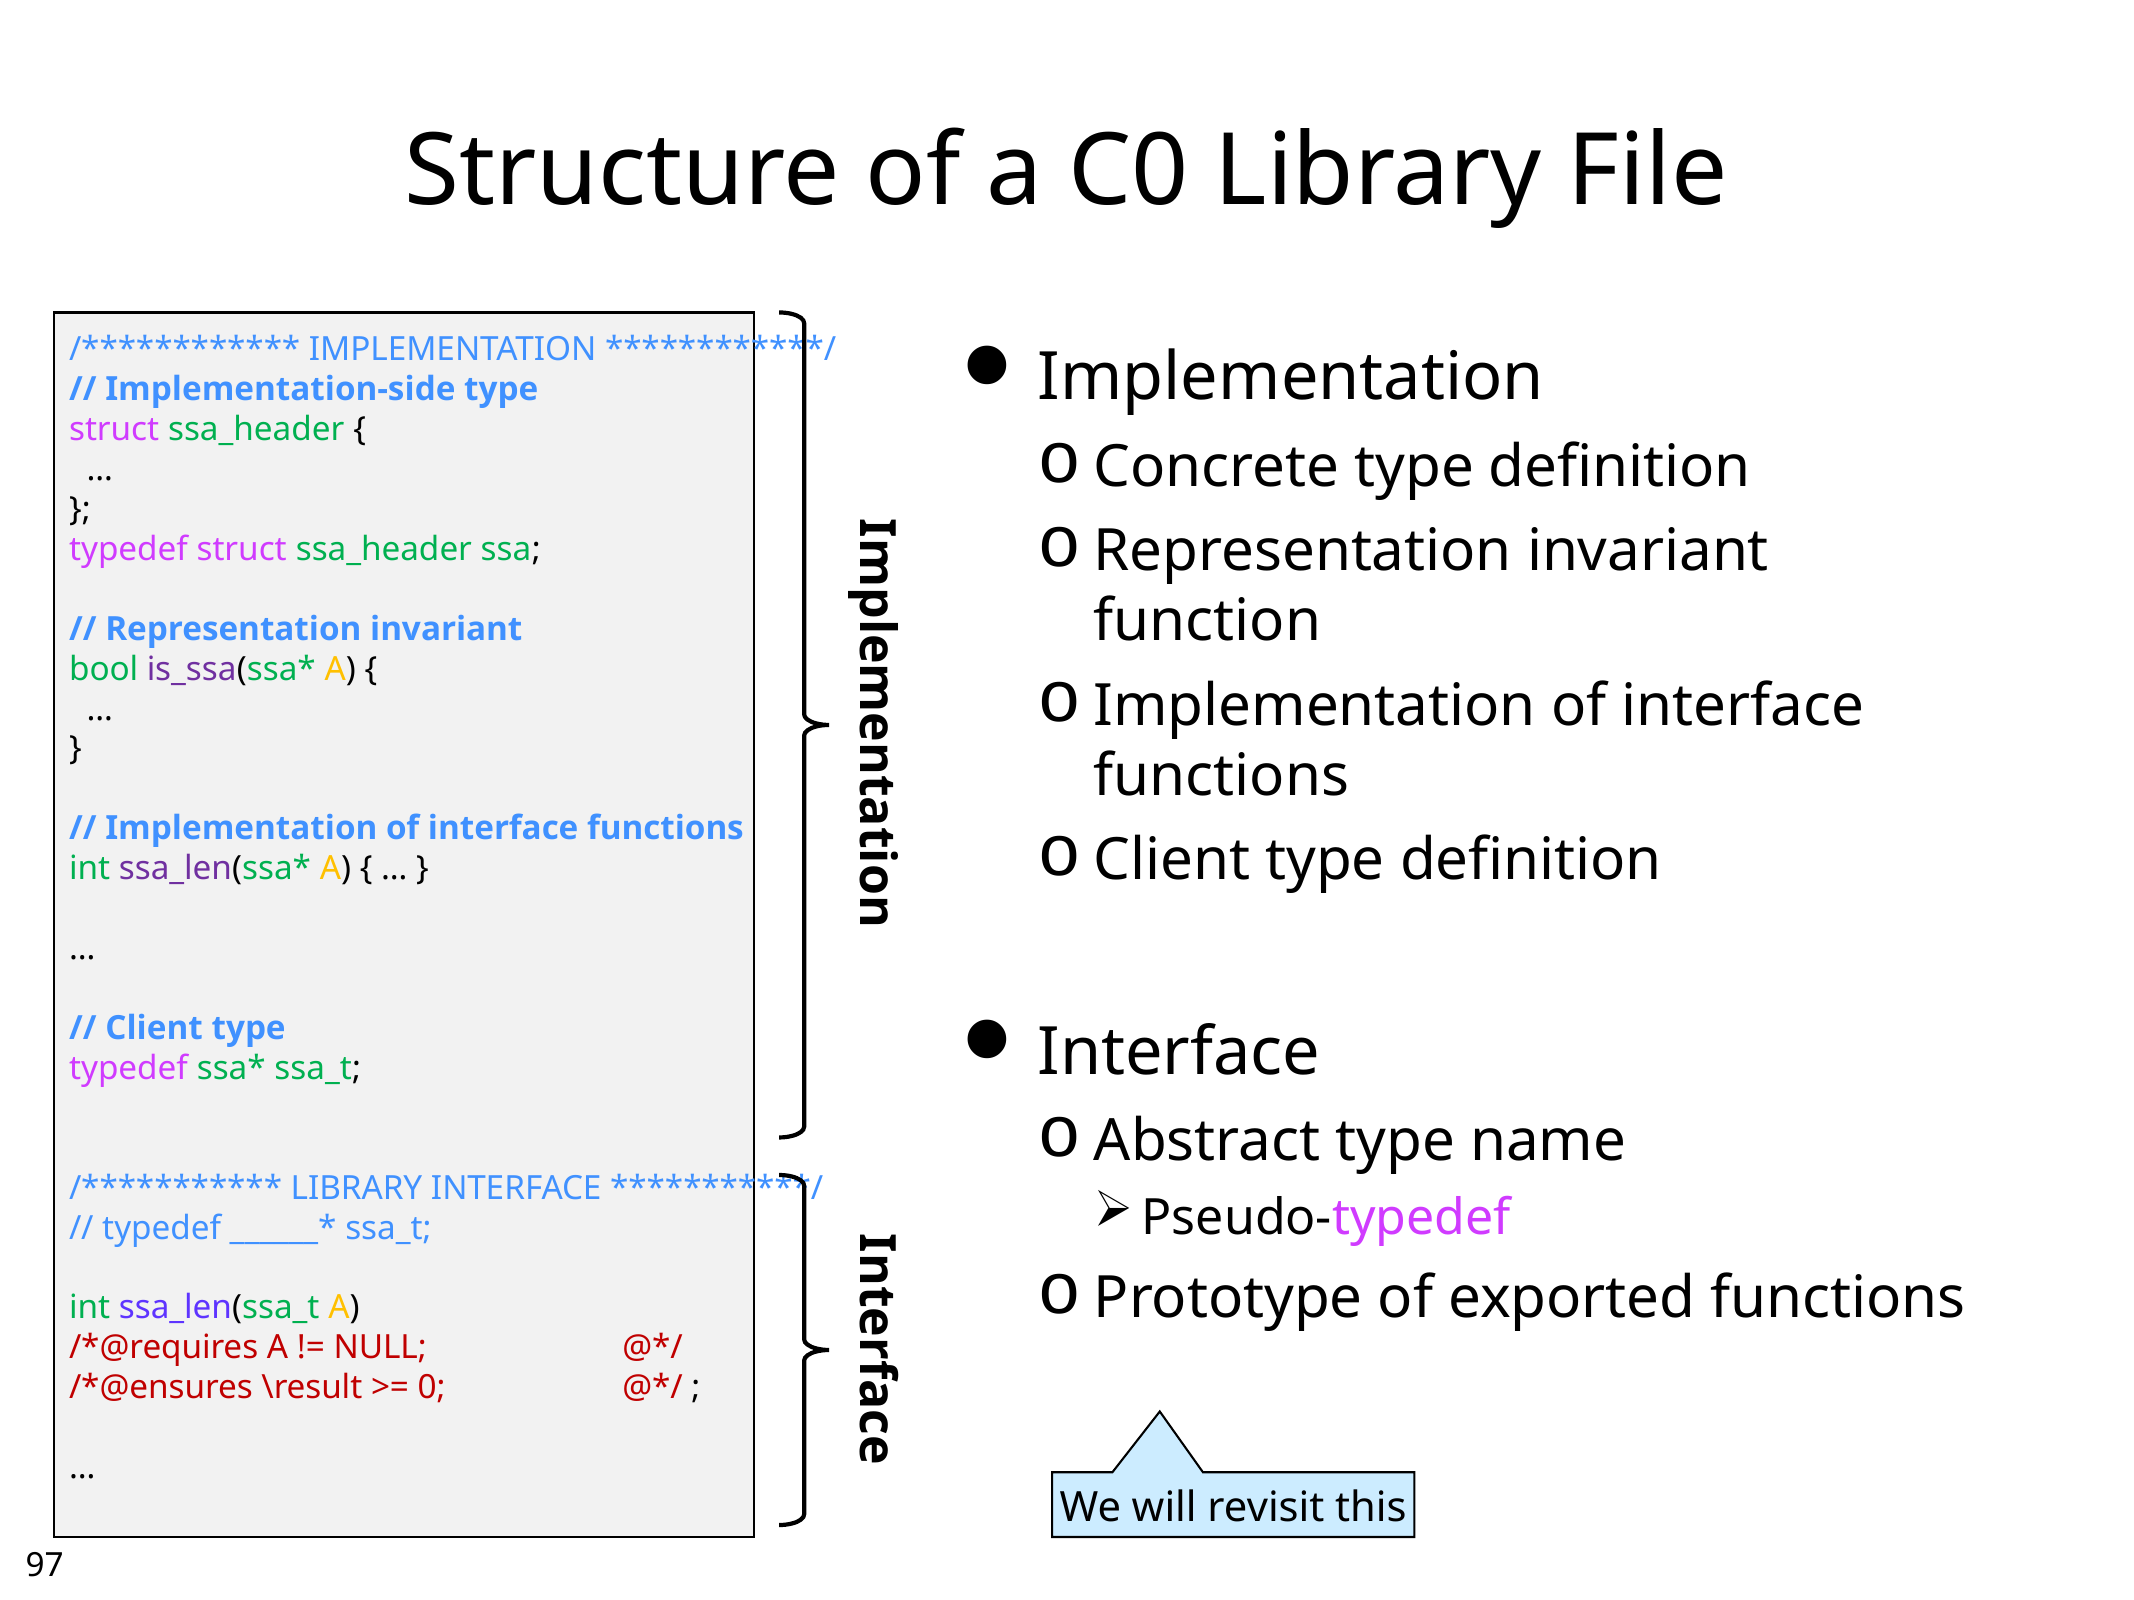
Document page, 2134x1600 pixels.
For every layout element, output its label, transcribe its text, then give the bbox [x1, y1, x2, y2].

text_box [779, 312, 830, 1138]
text_box [779, 1175, 830, 1526]
text_box Interface [842, 1219, 918, 1480]
text_box We will revisit this [1052, 1411, 1415, 1537]
text_box Implementation [842, 504, 918, 943]
slide_number 96 [16, 1533, 74, 1588]
list Implementation Concrete type definition Representation invariant function Implementation of interface functions Client type definition Interface Abstract type name Pseudo-typedef Prototype of exported functions [953, 324, 2018, 1457]
title Structure of a C0 Library File [155, 41, 1978, 289]
text_box /************ IMPLEMENTATION ************/ // Implementation-side type struct ssa_header { … }; typedef struct ssa_header ssa; // Representation invariant bool is_ssa(ssa* A) { … } // Implementation of interface functions int ssa_len(ssa* A) { … } … // Client type typedef ssa* ssa_t; /*********** LIBRARY INTERFACE ***********/ // typedef ______* ssa_t; int ssa_len(ssa_t A) /*@requires A != NULL; @*/ /*@ensures \result >= 0; @*/ ; … [54, 312, 755, 1538]
